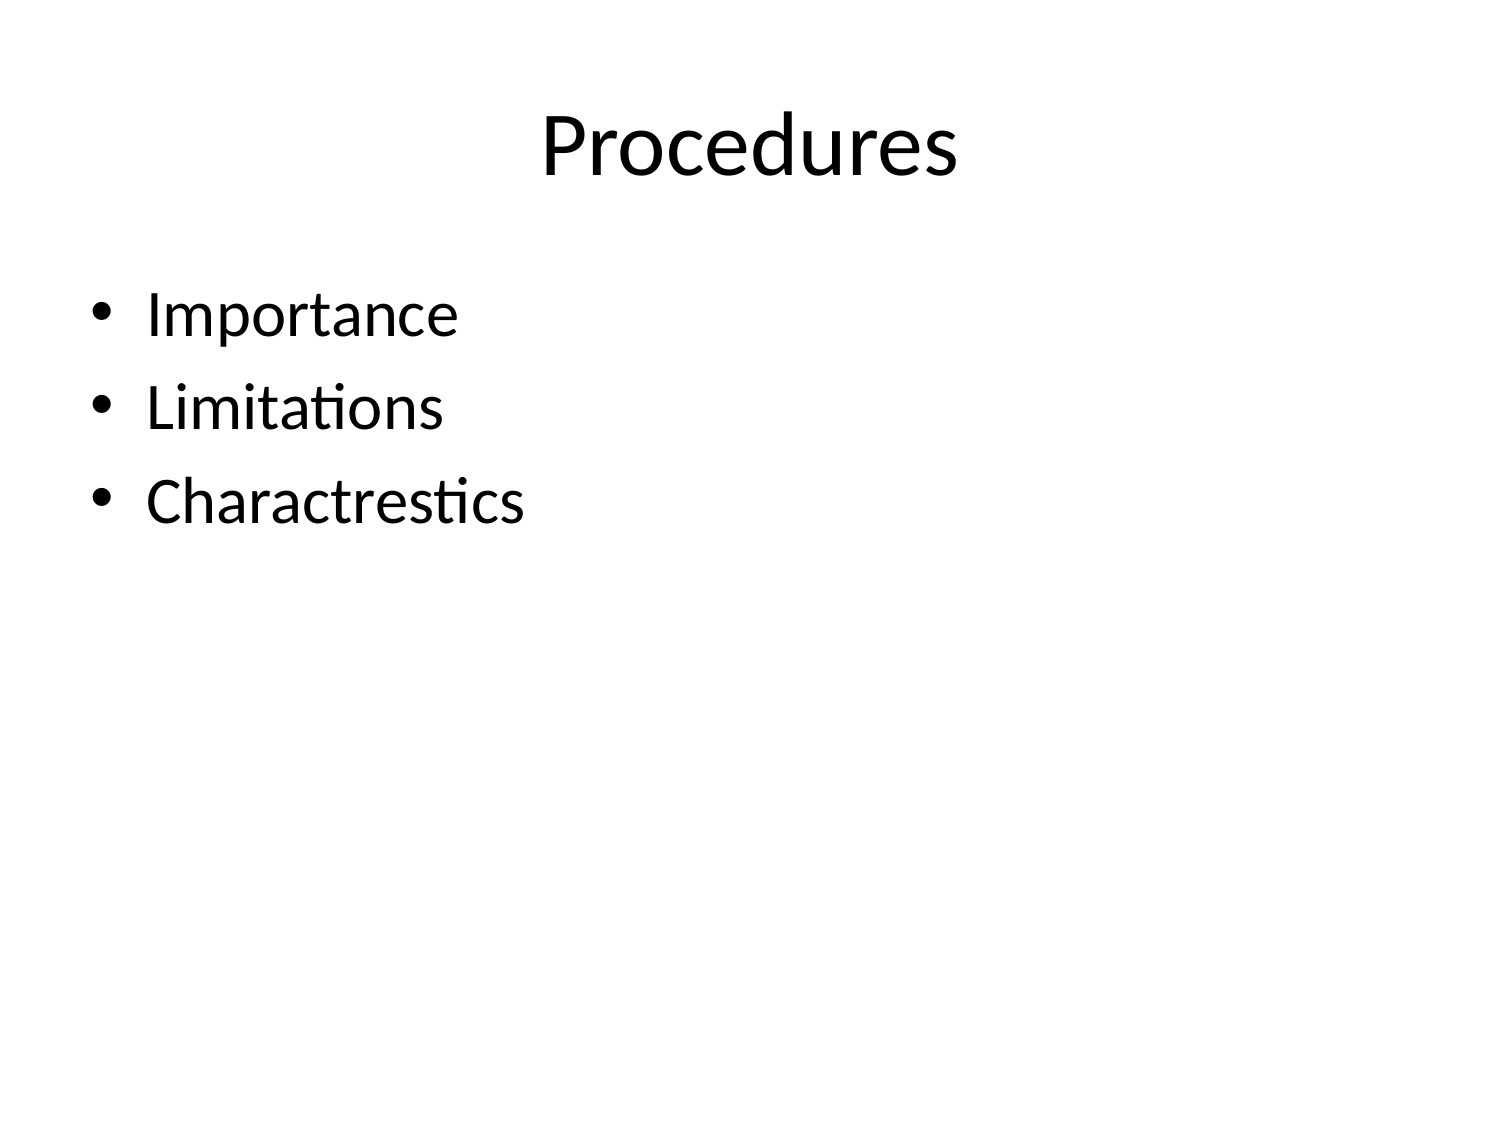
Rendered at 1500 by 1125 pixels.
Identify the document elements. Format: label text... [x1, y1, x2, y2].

list Importance Limitations Charactrestics [75, 262, 1425, 1005]
title Procedures [75, 45, 1425, 233]
